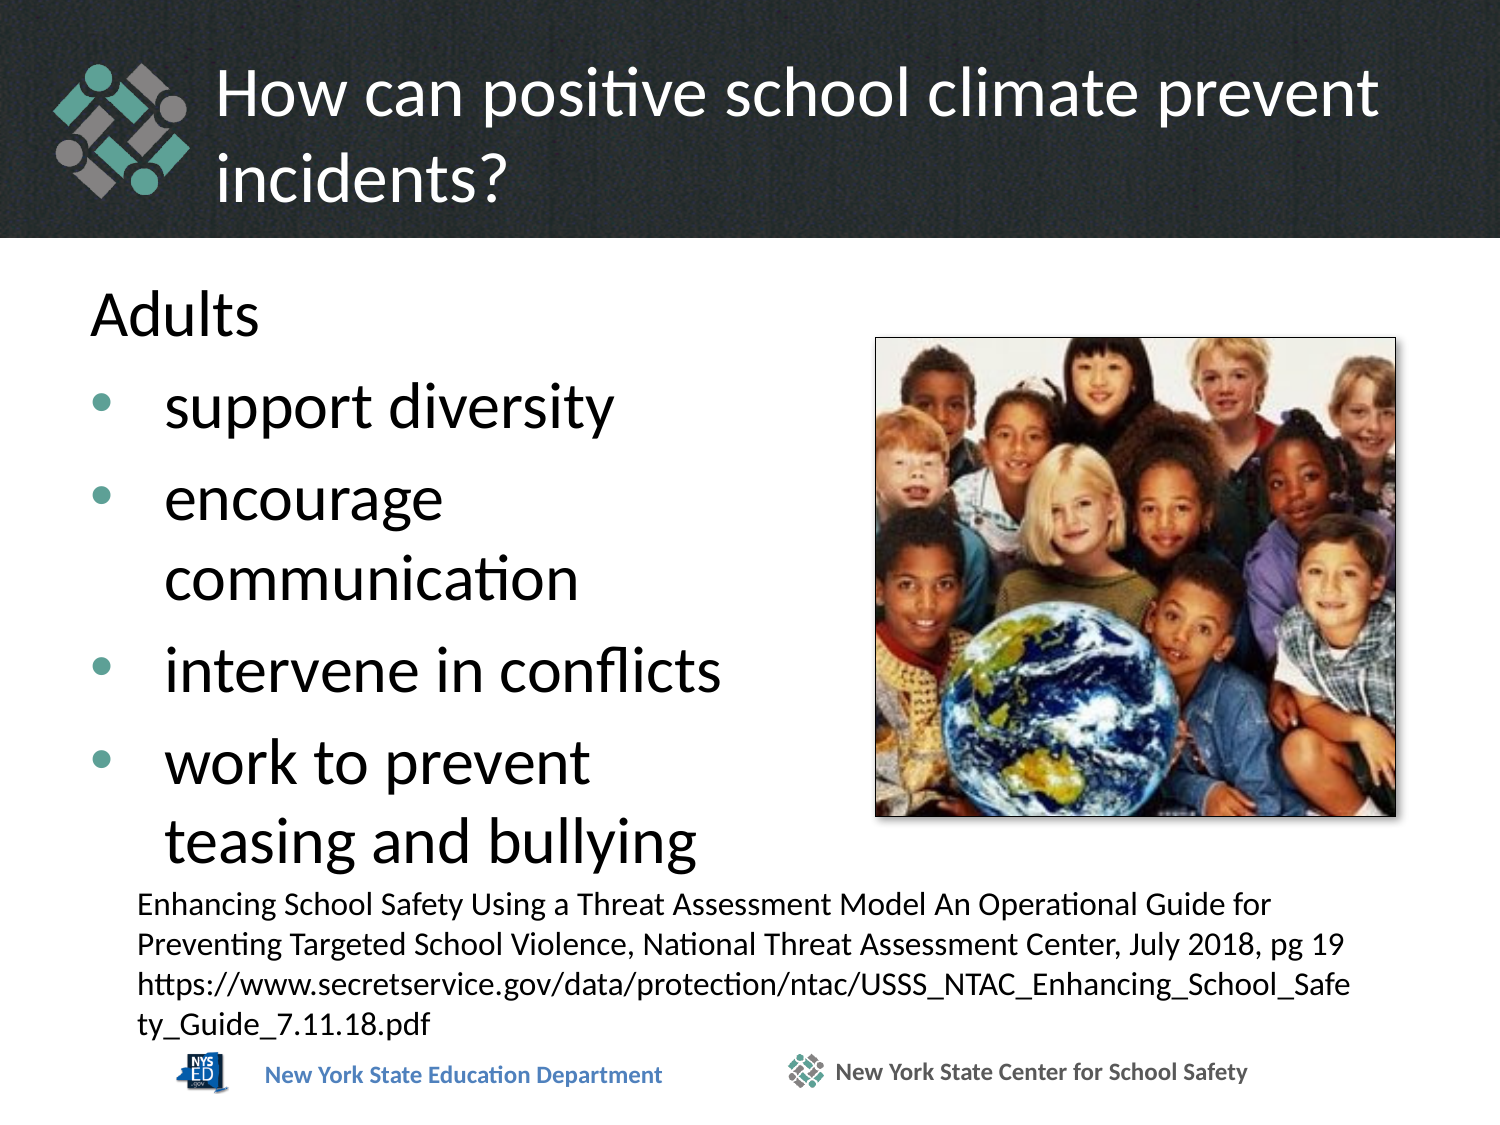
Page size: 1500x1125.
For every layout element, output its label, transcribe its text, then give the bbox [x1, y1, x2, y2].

picture [787, 1053, 824, 1088]
title How can positive school climate prevent incidents? [200, 36, 1425, 225]
text_box Enhancing School Safety Using a Threat Assessment Model An Operational Guide for Preventing Targeted School Violence, National Threat Assessment Center, July 2018, pg 19 https://www.secretservice.gov/data/protection/ntac/USSS_NTAC_Enhancing_School_Safety_Guide_7.11.18.pdf [122, 874, 1373, 1050]
picture [874, 337, 1397, 817]
picture [0, 0, 1500, 238]
list Adults support diversity encourage communication intervene in conflicts work to prevent teasing and bullying [75, 262, 763, 888]
picture [174, 1050, 230, 1094]
